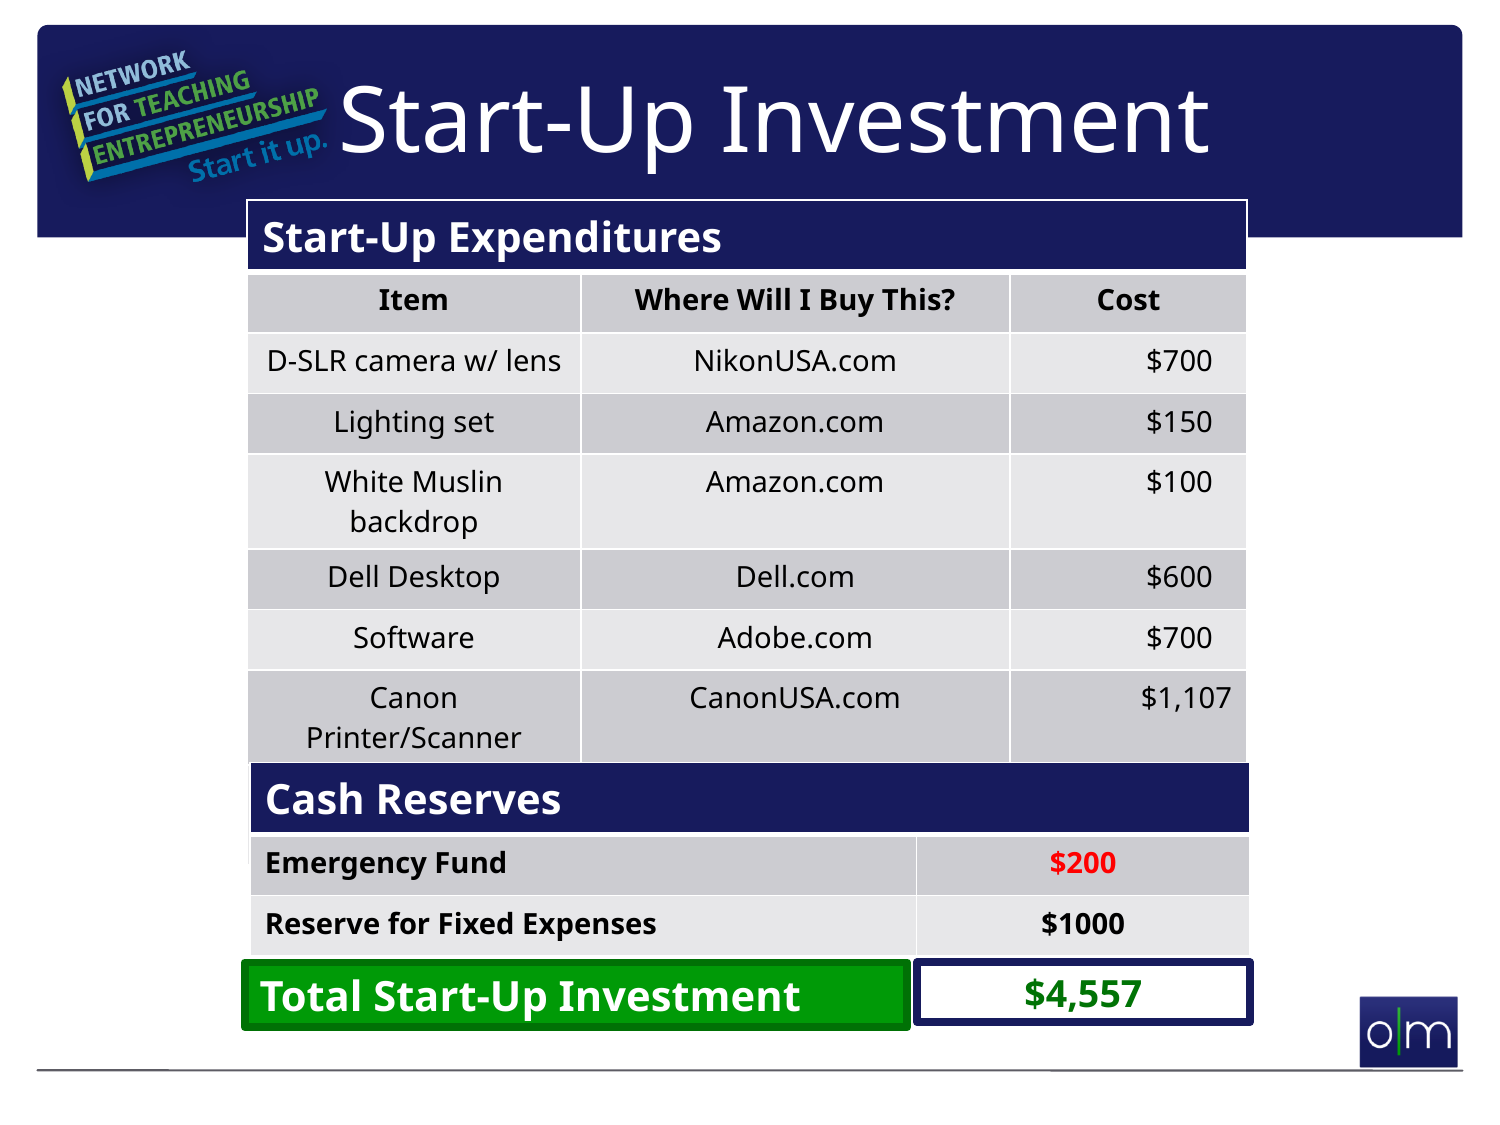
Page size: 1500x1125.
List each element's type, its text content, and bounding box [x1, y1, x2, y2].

table_cell Cost [1011, 275, 1246, 332]
table_cell Amazon.com [582, 394, 1009, 453]
picture [93, 112, 327, 182]
table_cell CanonUSA.com [582, 671, 1009, 762]
table_cell Where Will I Buy This? [582, 275, 1009, 332]
text_box $4,557 [913, 958, 1254, 1026]
table_cell $1000 [917, 896, 1249, 955]
table_cell $700 [1011, 610, 1246, 669]
table_cell Software [248, 610, 580, 669]
table_header Cash Reserves [251, 763, 1249, 832]
table_cell Lighting set [248, 394, 580, 453]
table_cell $1,107 [1011, 671, 1246, 762]
table_cell $150 [1011, 394, 1246, 453]
text_box Total Start-Up Investment [241, 959, 911, 1031]
table_cell D-SLR camera w/ lens [248, 334, 580, 393]
table_cell $700 [1011, 334, 1246, 393]
table_cell Dell Desktop [248, 550, 580, 609]
table_cell $100 [1011, 455, 1246, 548]
table_cell $200 [917, 837, 1249, 895]
table_cell Dell.com [582, 550, 1009, 609]
table_cell $600 [1011, 550, 1246, 609]
table_cell Amazon.com [582, 455, 1009, 548]
picture [1339, 962, 1482, 1100]
table_cell Reserve for Fixed Expenses [251, 896, 916, 955]
table_cell Canon Printer/Scanner [248, 671, 580, 764]
table_cell White Muslin backdrop [248, 455, 580, 548]
picture [62, 49, 327, 182]
table_cell Item [248, 275, 580, 332]
table_cell Adobe.com [582, 610, 1009, 669]
text_box Start-Up Investment [344, 50, 1450, 182]
table_header Start-Up Expenditures [248, 201, 1246, 269]
table_cell NikonUSA.com [582, 334, 1009, 393]
table_cell Emergency Fund [251, 837, 916, 895]
